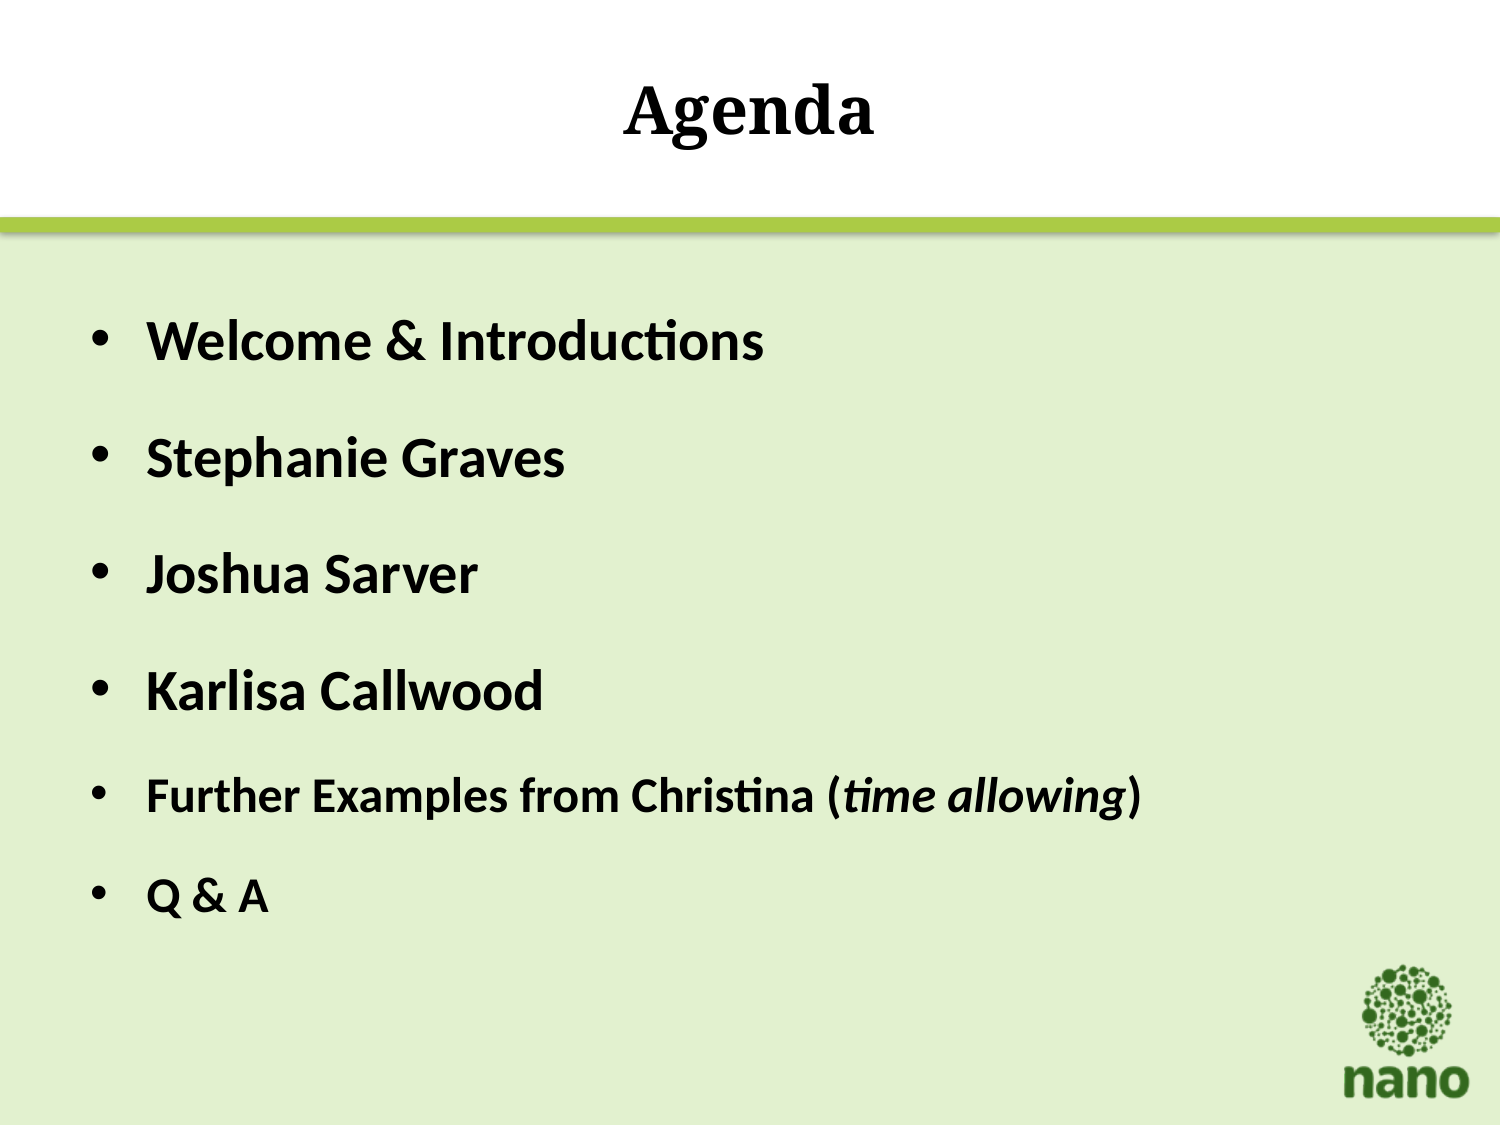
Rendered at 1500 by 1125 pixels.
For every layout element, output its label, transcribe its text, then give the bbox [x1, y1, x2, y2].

picture [1332, 956, 1481, 1108]
list Welcome & Introductions Stephanie Graves Joshua Sarver Karlisa Callwood Further Examples from Christina (time allowing) Q & A [75, 294, 1425, 1038]
text_box [0, 0, 1500, 216]
title Agenda [75, 19, 1425, 207]
text_box [0, 217, 1500, 233]
